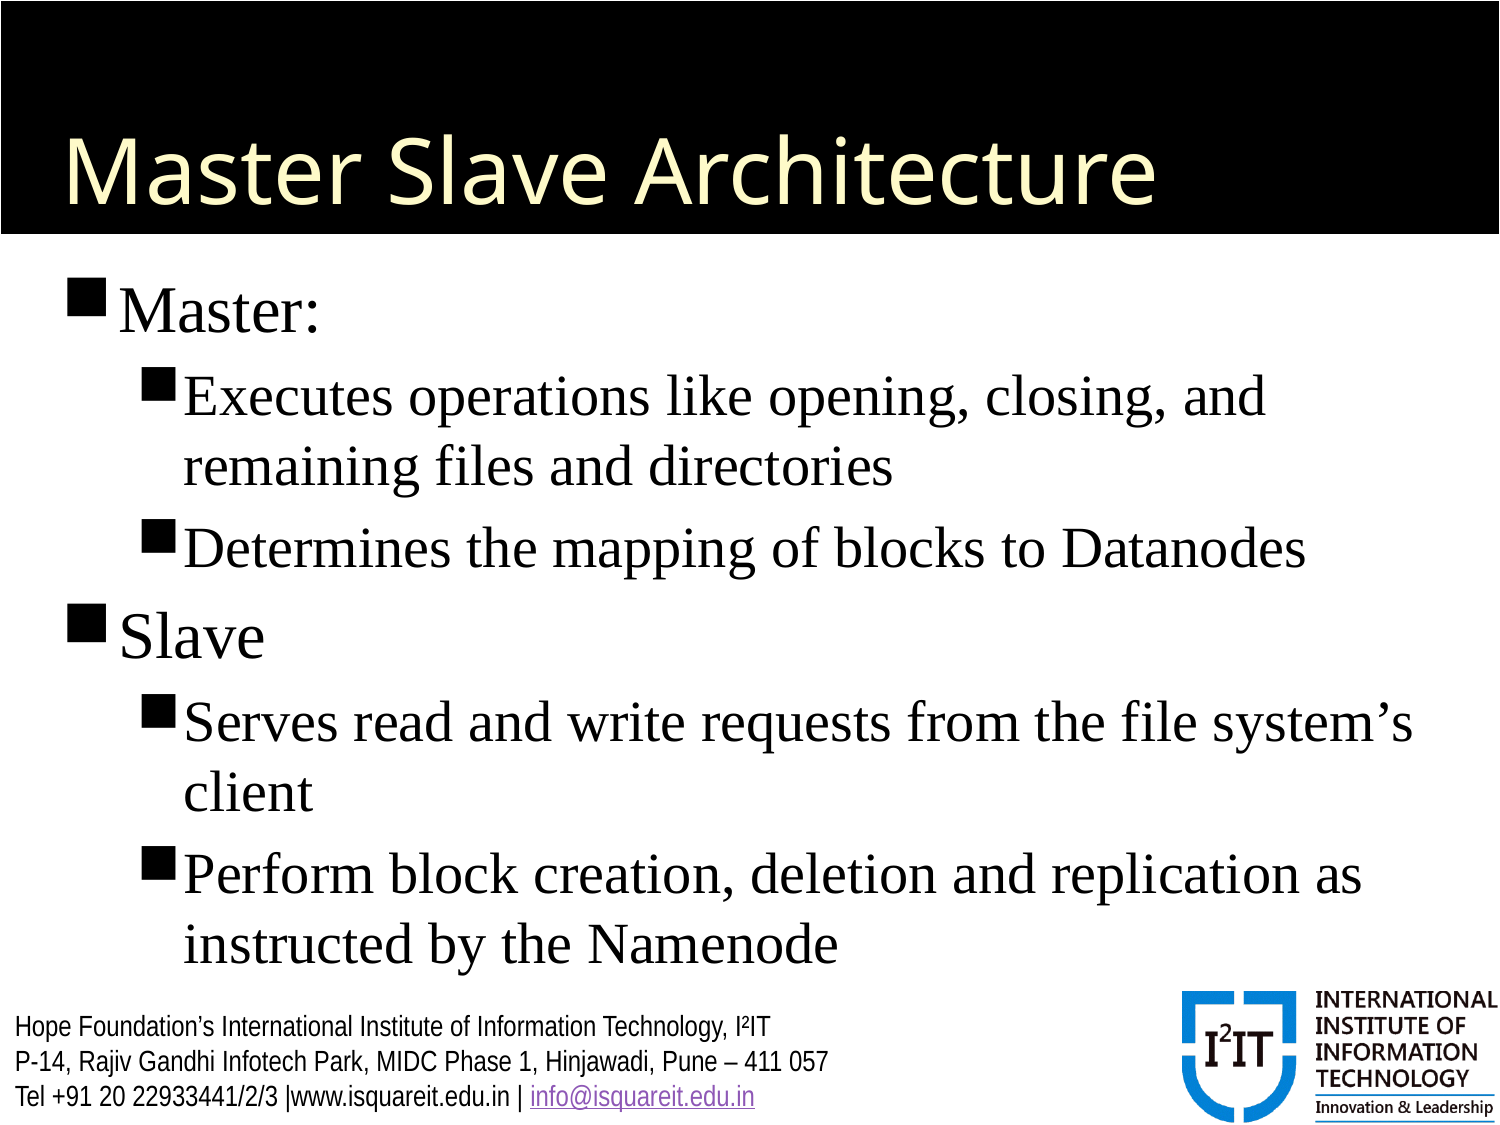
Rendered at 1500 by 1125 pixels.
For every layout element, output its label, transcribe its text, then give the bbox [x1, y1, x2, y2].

picture [1181, 1091, 1498, 1123]
list Master: Executes operations like opening, closing, and remaining files and directories Determines the mapping of blocks to Datanodes Slave Serves read and write requests from the file system’s client Perform block creation, deletion and replication as instructed by the Namenode [46, 257, 1500, 1091]
title Master Slave Architecture [46, 105, 1465, 231]
text_box Hope Foundation’s International Institute of Information Technology, I²IT P-14, Rajiv Gandhi Infotech Park, MIDC Phase 1, Hinjawadi, Pune – 411 057 Tel +91 20 22933441/2/3 |www.isquareit.edu.in | info@isquareit.edu.in [0, 999, 1176, 1120]
